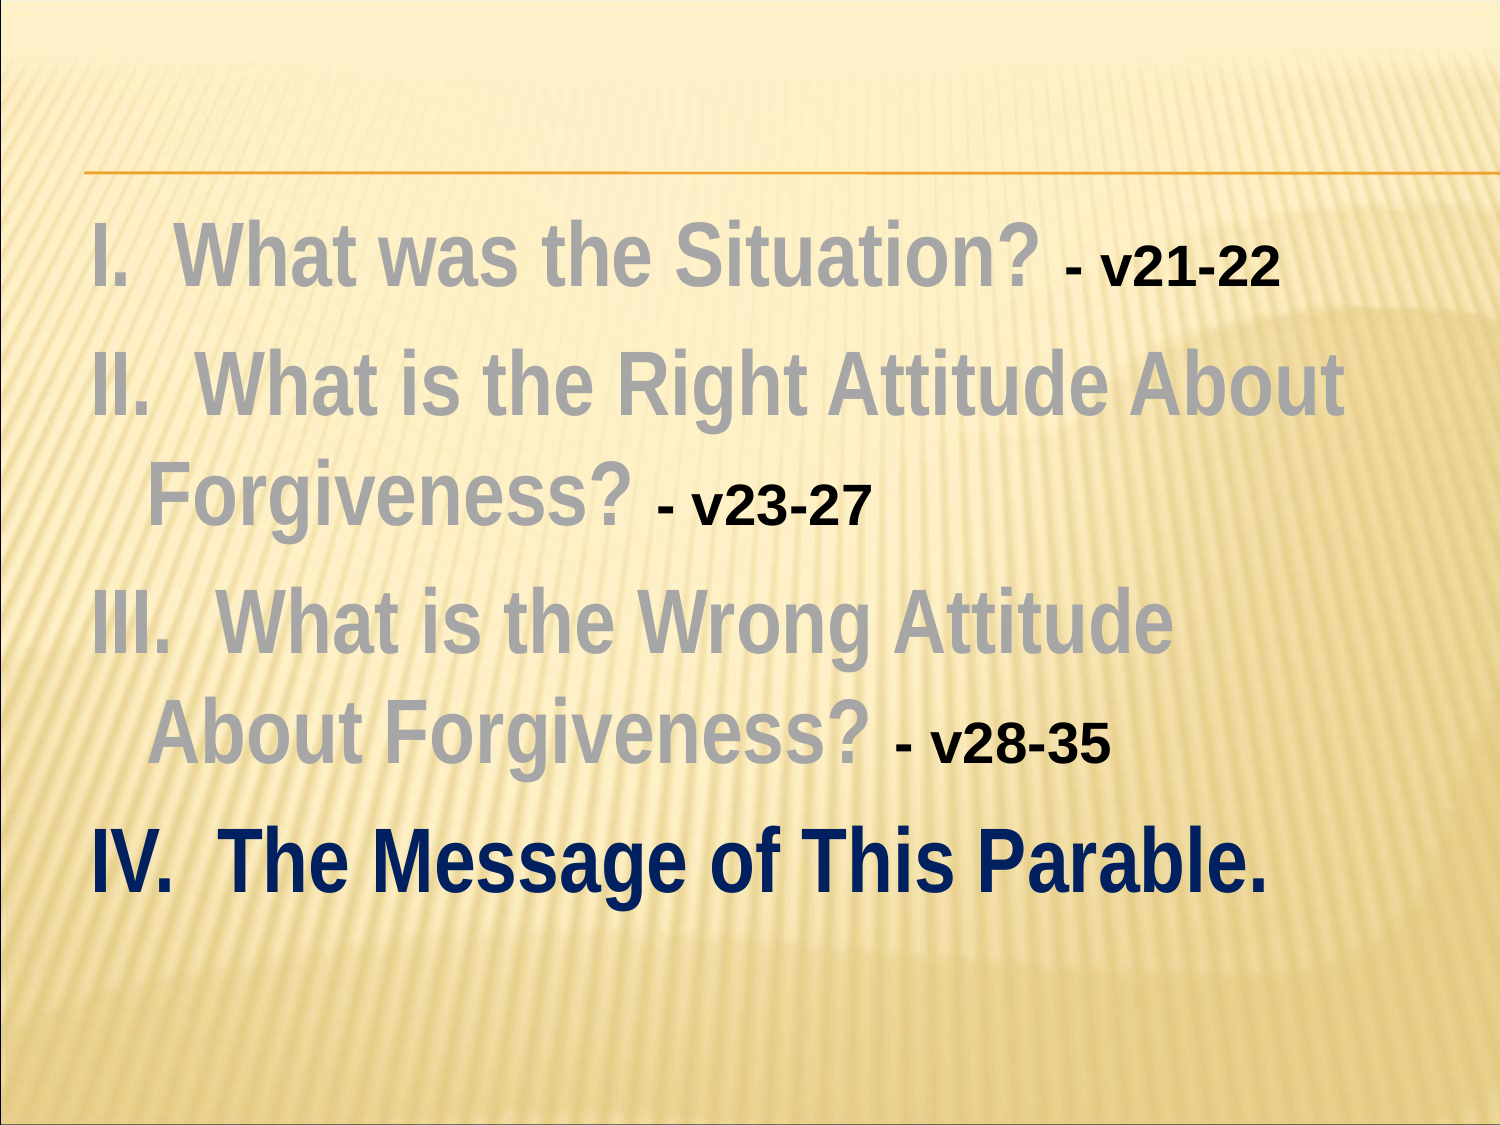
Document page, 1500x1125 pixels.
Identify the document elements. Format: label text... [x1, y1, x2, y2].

list I. What was the Situation? - v21-22 II. What is the Right Attitude About Forgiveness? - v23-27 III. What is the Wrong Attitude About Forgiveness? - v28-35 IV. The Message of This Parable. [75, 187, 1425, 950]
picture [0, 0, 1500, 1125]
